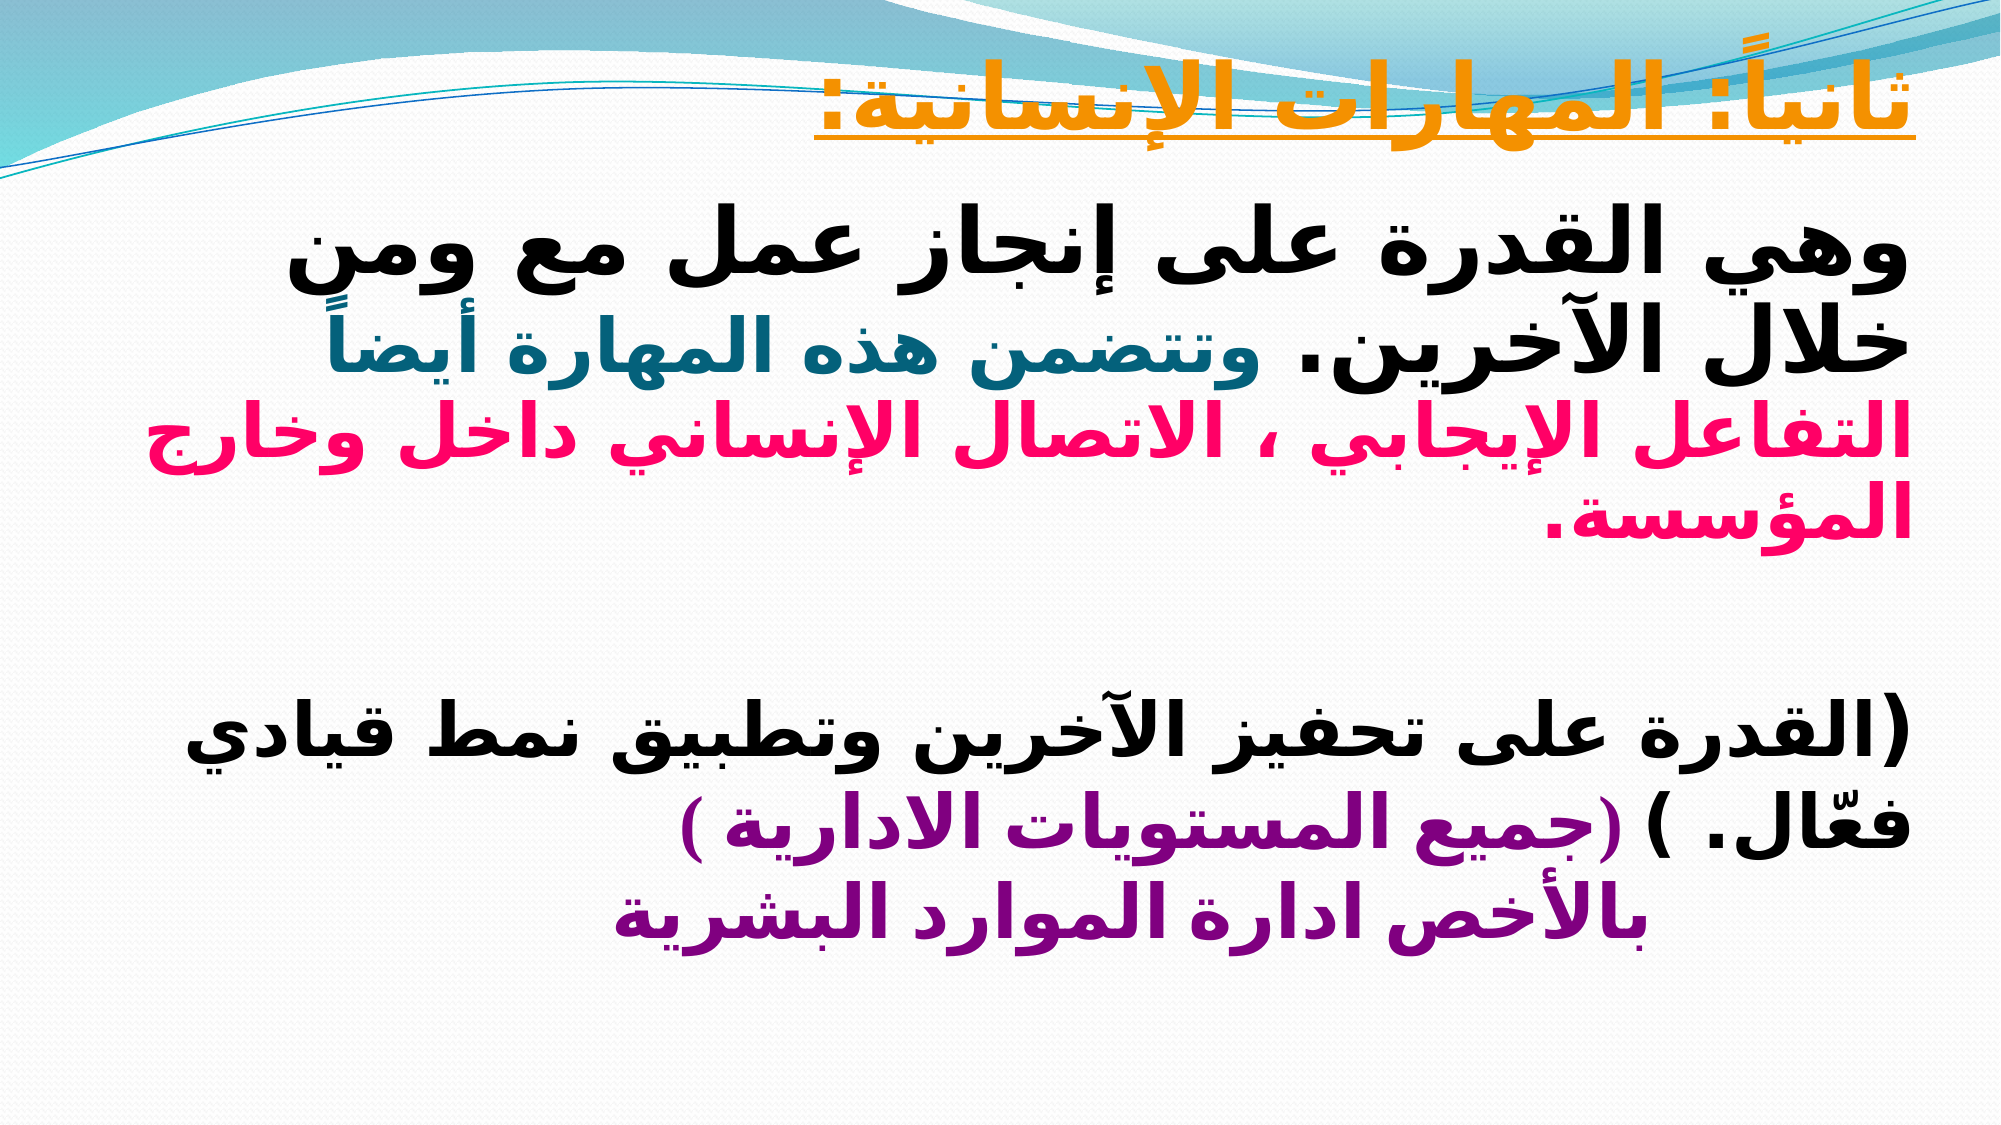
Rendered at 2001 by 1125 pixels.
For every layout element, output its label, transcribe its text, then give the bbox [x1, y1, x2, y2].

text_box ثانياً: المهارات الإنسانية: وهي القدرة على إنجاز عمل مع ومن خلال الآخرين. وتتضمن هذه المهارة أيضاً التفاعل الإيجابي ، الاتصال الإنساني داخل وخارج المؤسسة. (القدرة على تحفيز الآخرين وتطبيق نمط قيادي فعّال. ) (جميع المستويات الادارية ) بالأخص ادارة الموارد البشرية [48, 42, 1931, 1125]
